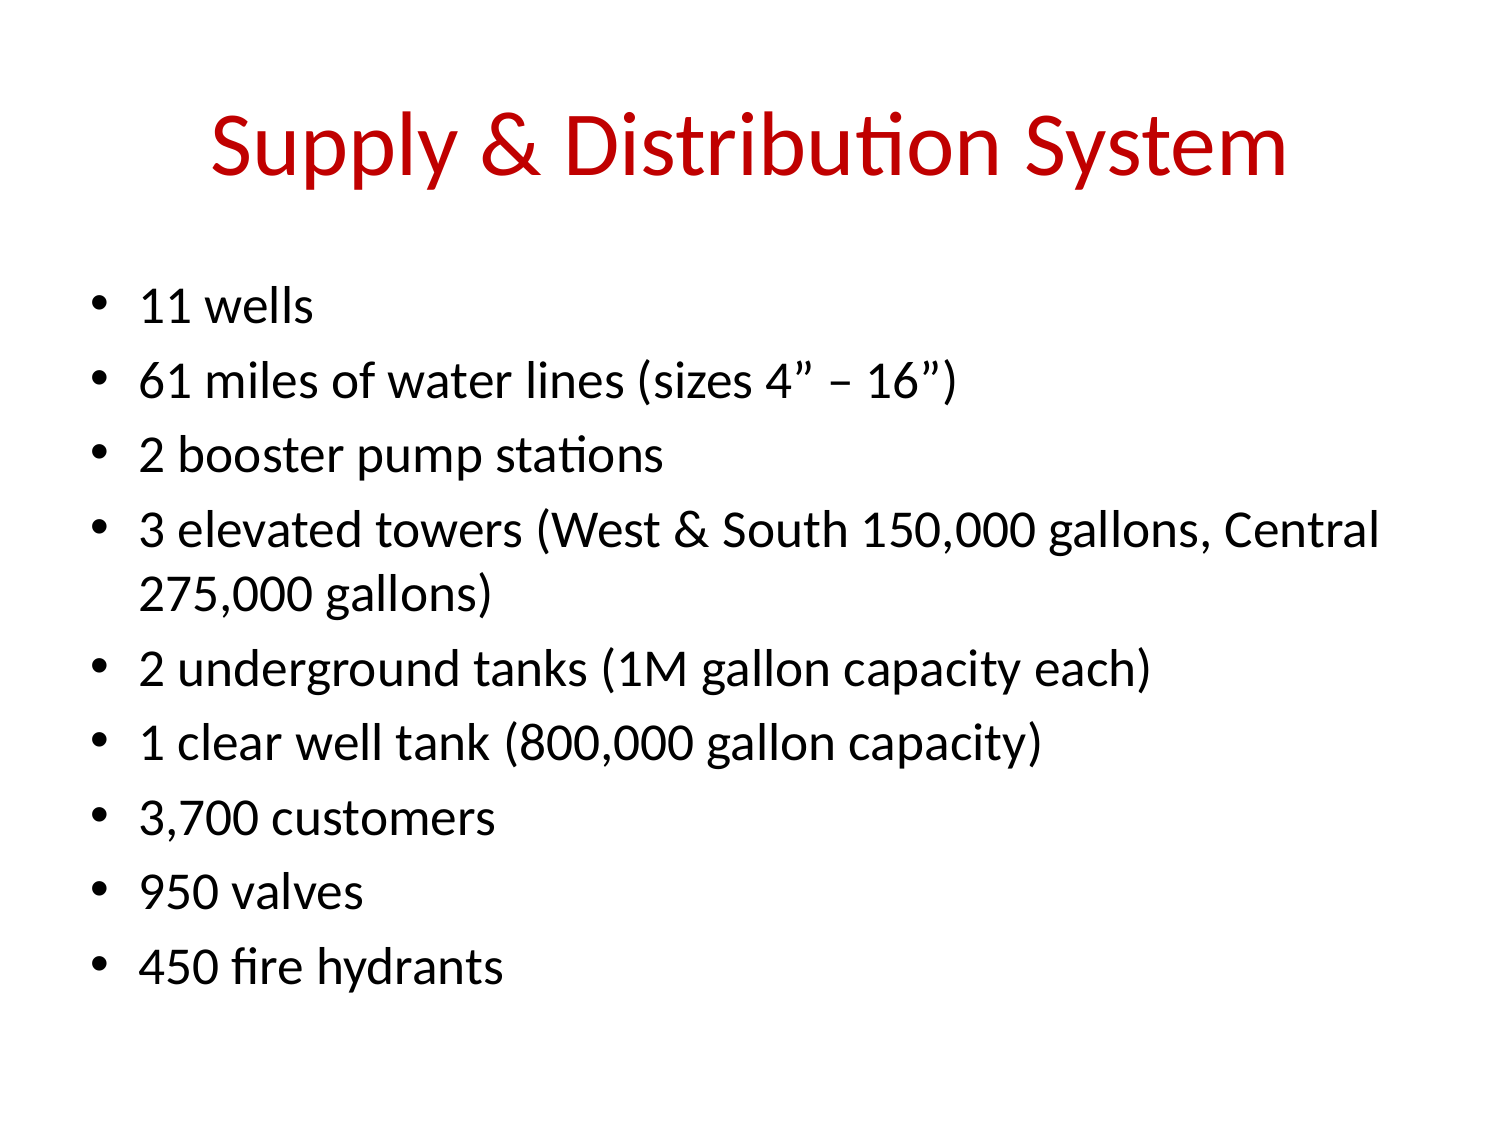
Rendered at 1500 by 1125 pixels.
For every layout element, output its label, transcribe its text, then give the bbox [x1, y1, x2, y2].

list 11 wells 61 miles of water lines (sizes 4” – 16”) 2 booster pump stations 3 elevated towers (West & South 150,000 gallons, Central 275,000 gallons) 2 underground tanks (1M gallon capacity each) 1 clear well tank (800,000 gallon capacity) 3,700 customers 950 valves 450 fire hydrants [75, 262, 1425, 1005]
title Supply & Distribution System [75, 45, 1425, 233]
